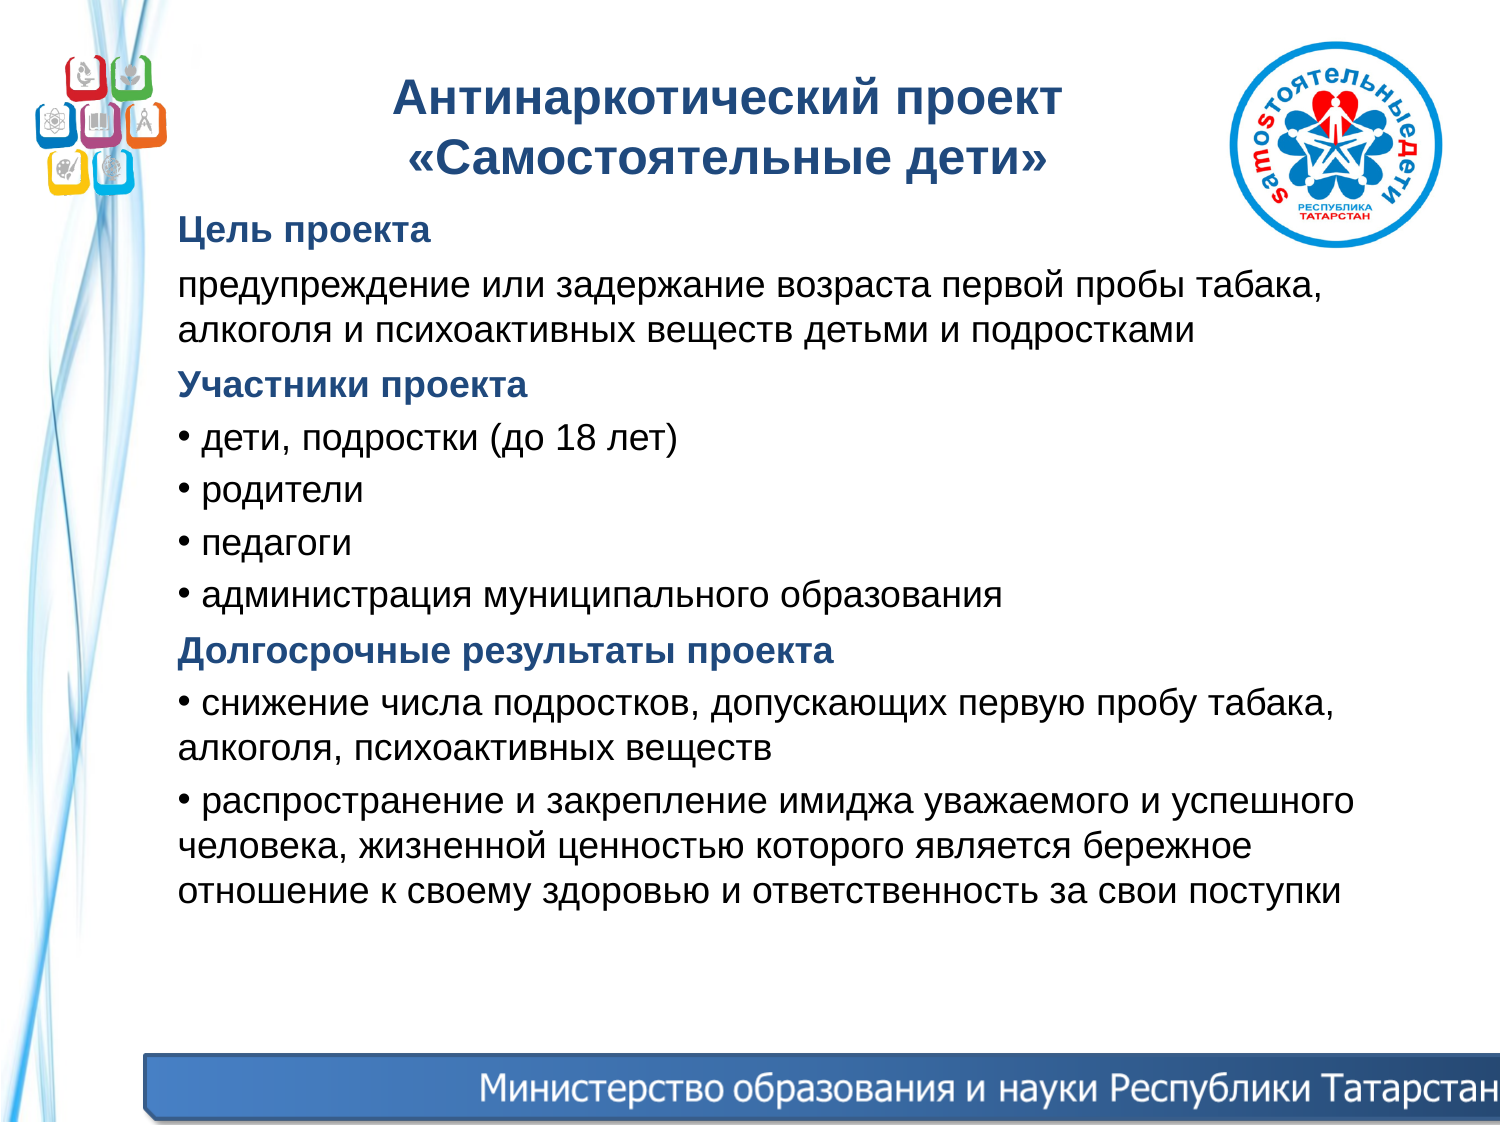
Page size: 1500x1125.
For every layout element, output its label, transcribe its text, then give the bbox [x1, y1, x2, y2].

picture [1, 0, 1500, 1125]
title Антинаркотический проект «Самостоятельные дети» [235, 35, 1205, 197]
picture [1210, 24, 1457, 263]
text_box Цель проекта предупреждение или задержание возраста первой пробы табака, алкоголя и психоактивных веществ детьми и подростками Участники проекта дети, подростки (до 18 лет) родители педагоги администрация муниципального образования Долгосрочные результаты проекта снижение числа подростков, допускающих первую пробу табака, алкоголя, психоактивных веществ распространение и закрепление имиджа уважаемого и успешного человека, жизненной ценностью которого является бережное отношение к своему здоровью и ответственность за свои поступки [235, 197, 1436, 974]
